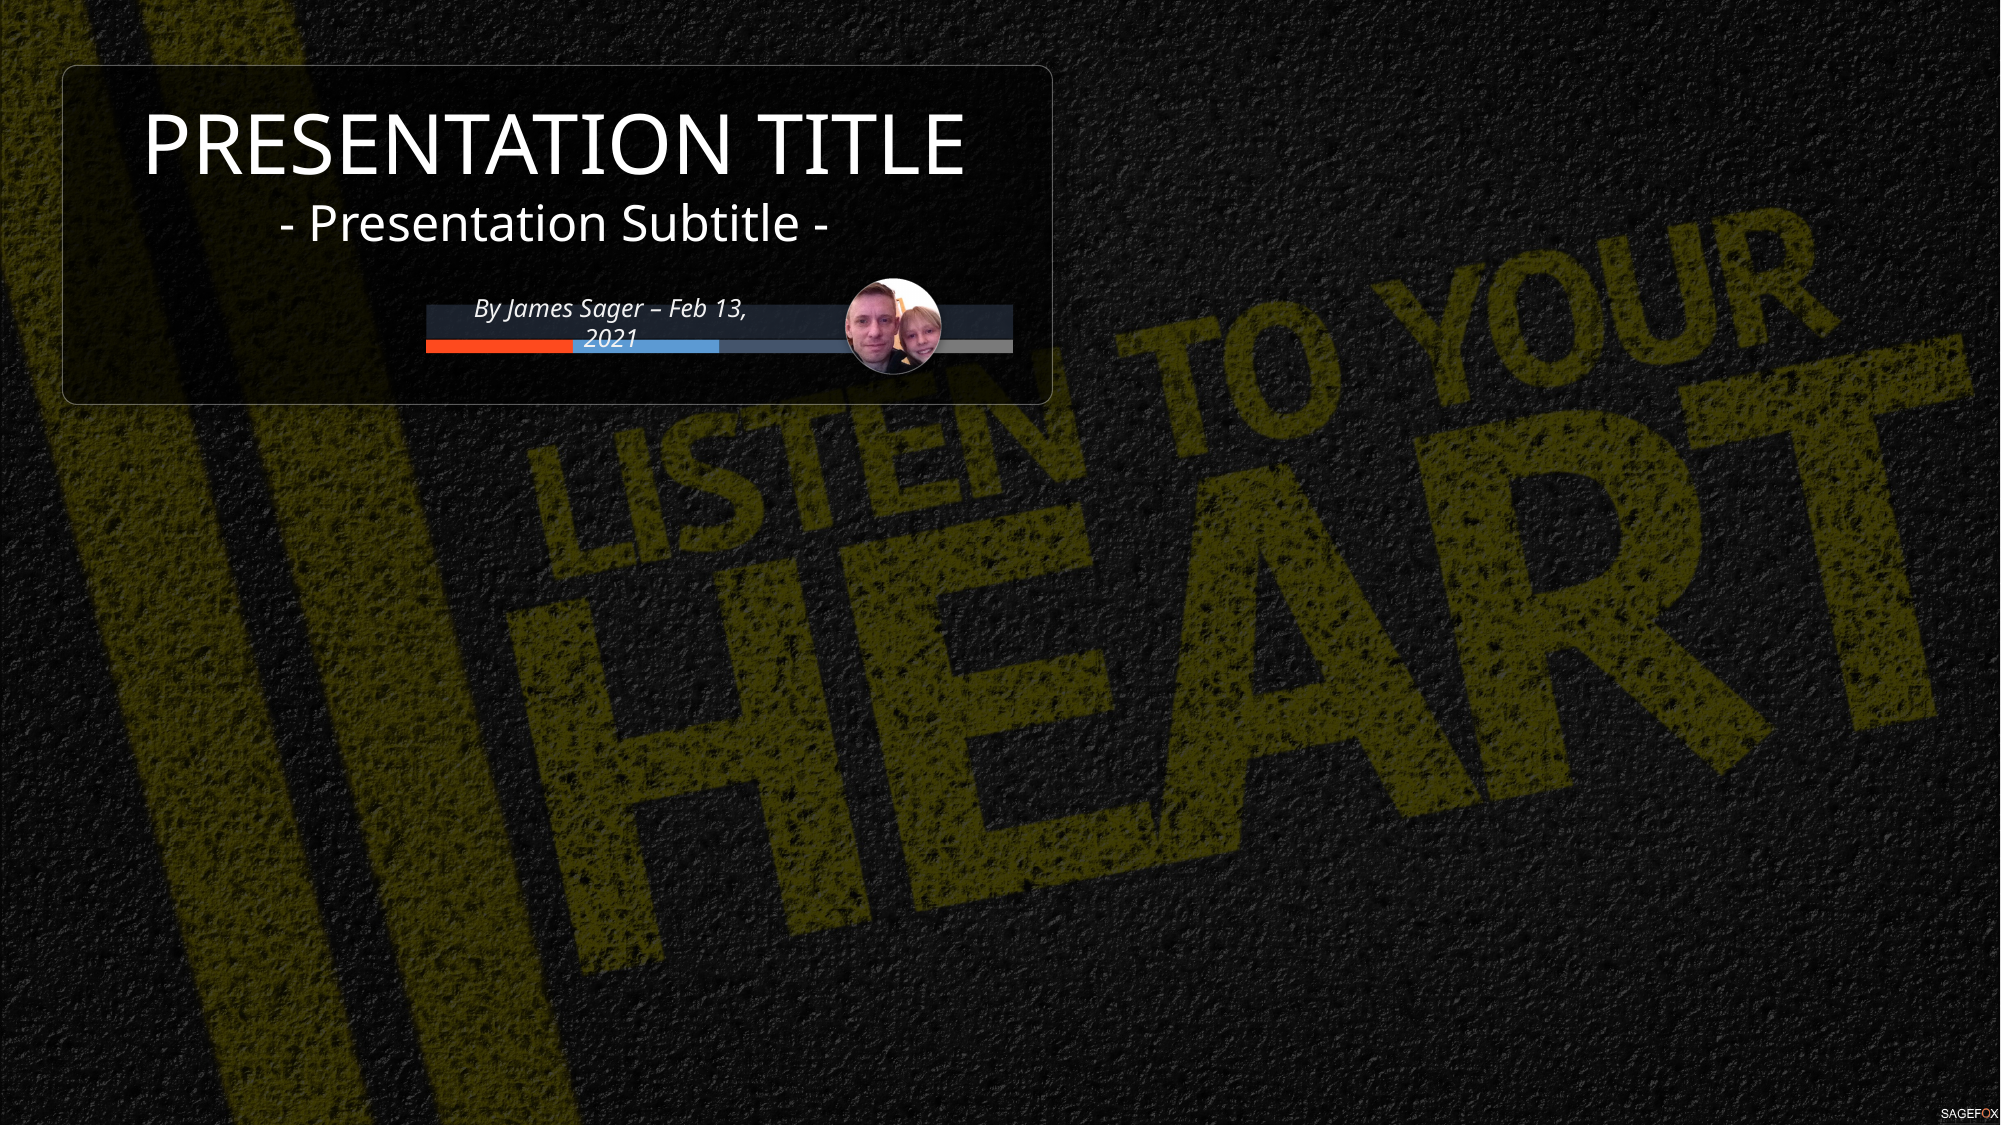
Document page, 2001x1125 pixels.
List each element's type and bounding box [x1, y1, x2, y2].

text_box [62, 65, 1053, 405]
picture [0, 0, 2001, 1125]
